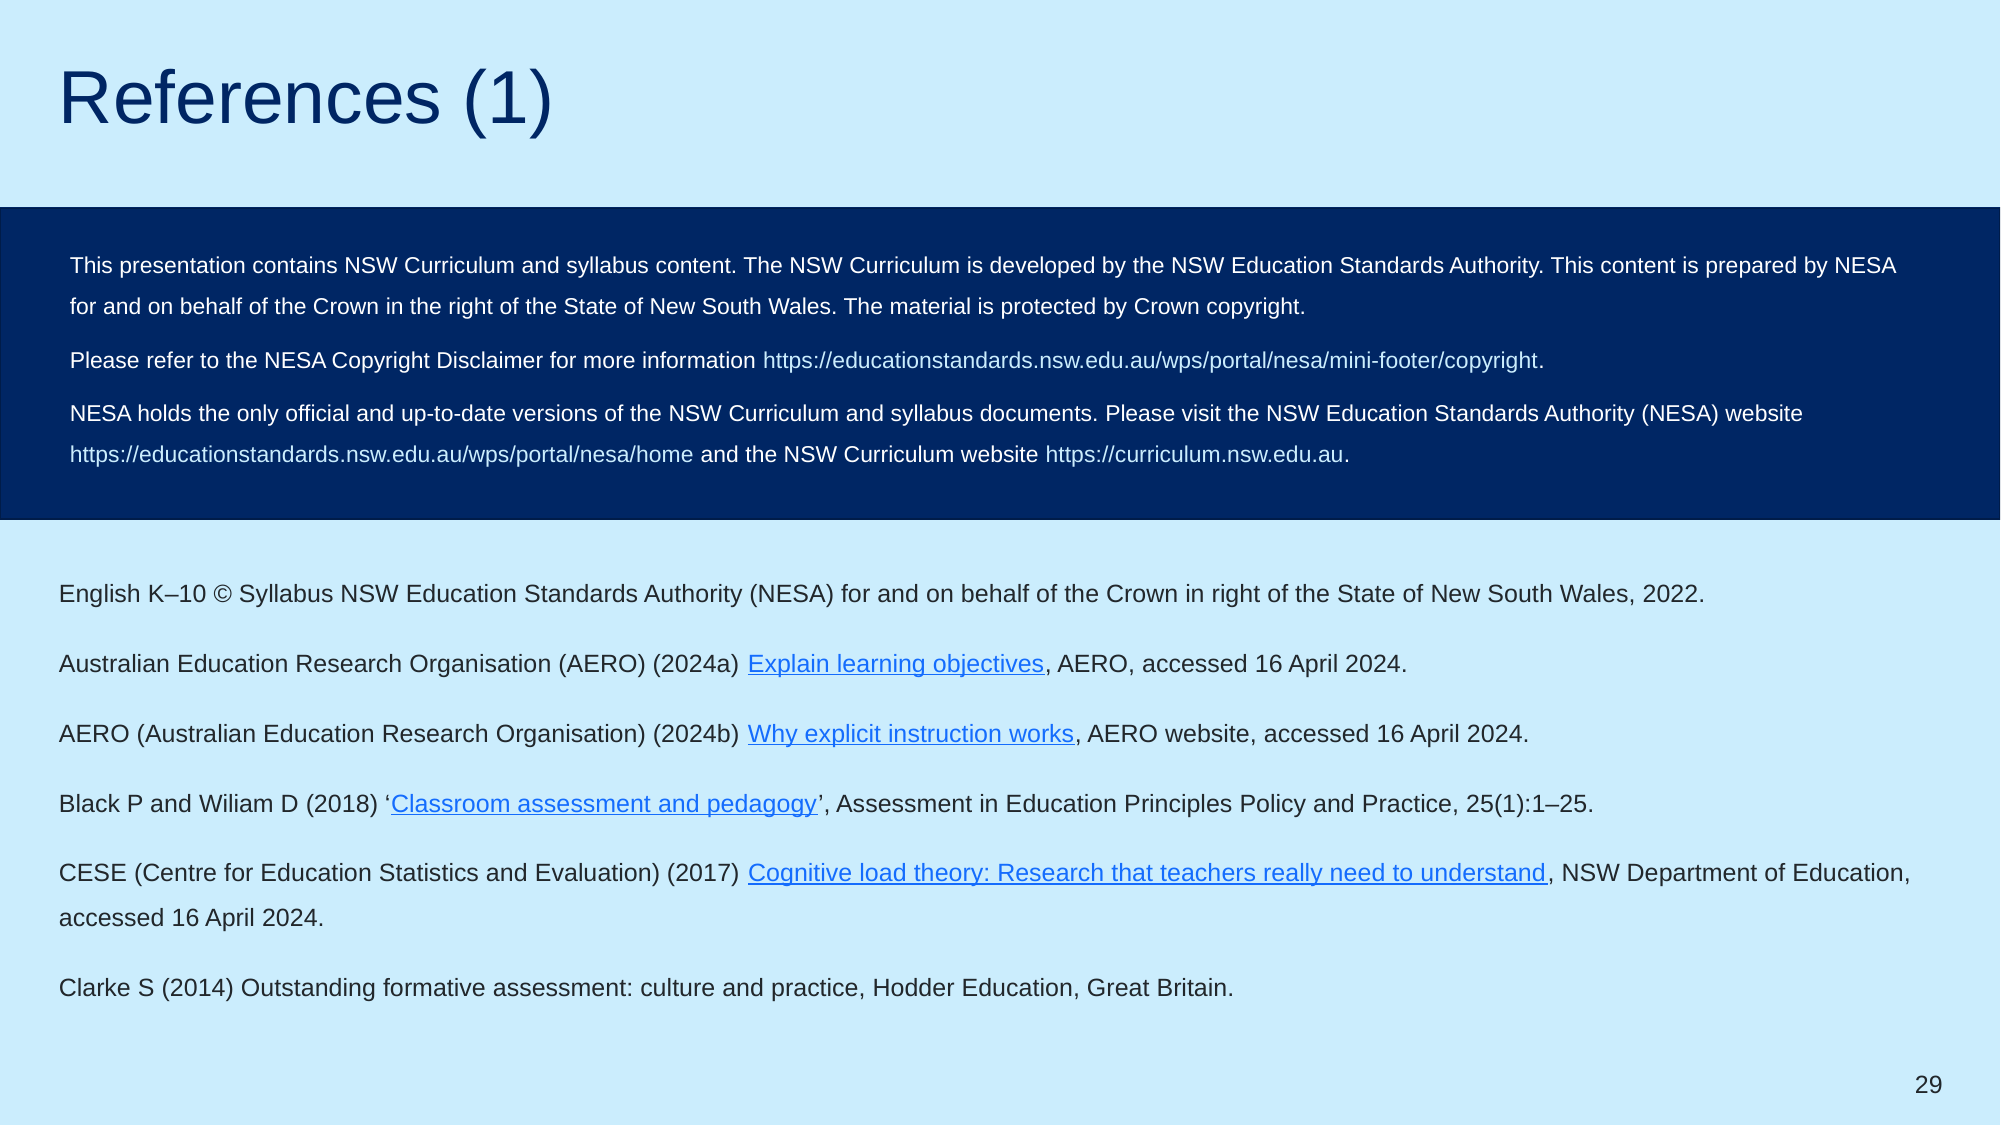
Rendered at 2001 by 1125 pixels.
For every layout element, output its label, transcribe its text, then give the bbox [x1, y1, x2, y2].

title References (1) [59, 59, 1713, 145]
list English K–10 © Syllabus NSW Education Standards Authority (NESA) for and on behalf of the Crown in right of the State of New South Wales, 2022.​​ Australian Education Research Organisation (AERO) (2024a) Explain learning objectives, AERO, accessed 16 April 2024. AERO (Australian Education Research Organisation) (2024b) Why explicit instruction works, AERO website, accessed 16 April 2024. Black P and Wiliam D (2018) ‘Classroom assessment and pedagogy’, Assessment in Education Principles Policy and Practice, 25(1):1–25. CESE (Centre for Education Statistics and Evaluation) (2017) Cognitive load theory: Research that teachers really need to understand, NSW Department of Education, accessed 16 April 2024. Clarke S (2014) Outstanding formative assessment: culture and practice, Hodder Education, Great Britain. [59, 562, 1943, 1043]
slide_number 29 [1824, 1068, 1943, 1099]
text_box This presentation contains NSW Curriculum and syllabus content. The NSW Curriculum is developed by the NSW Education Standards Authority. This content is prepared by NESA for and on behalf of the Crown in the right of the State of New South Wales. The material is protected by Crown copyright. Please refer to the NESA Copyright Disclaimer for more information https://educationstandards.nsw.edu.au/wps/portal/nesa/mini-footer/copyright. NESA holds the only official and up-to-date versions of the NSW Curriculum and syllabus documents. Please visit the NSW Education Standards Authority (NESA) website https://educationstandards.nsw.edu.au/wps/portal/nesa/home and the NSW Curriculum website https://curriculum.nsw.edu.au. [55, 229, 1937, 475]
